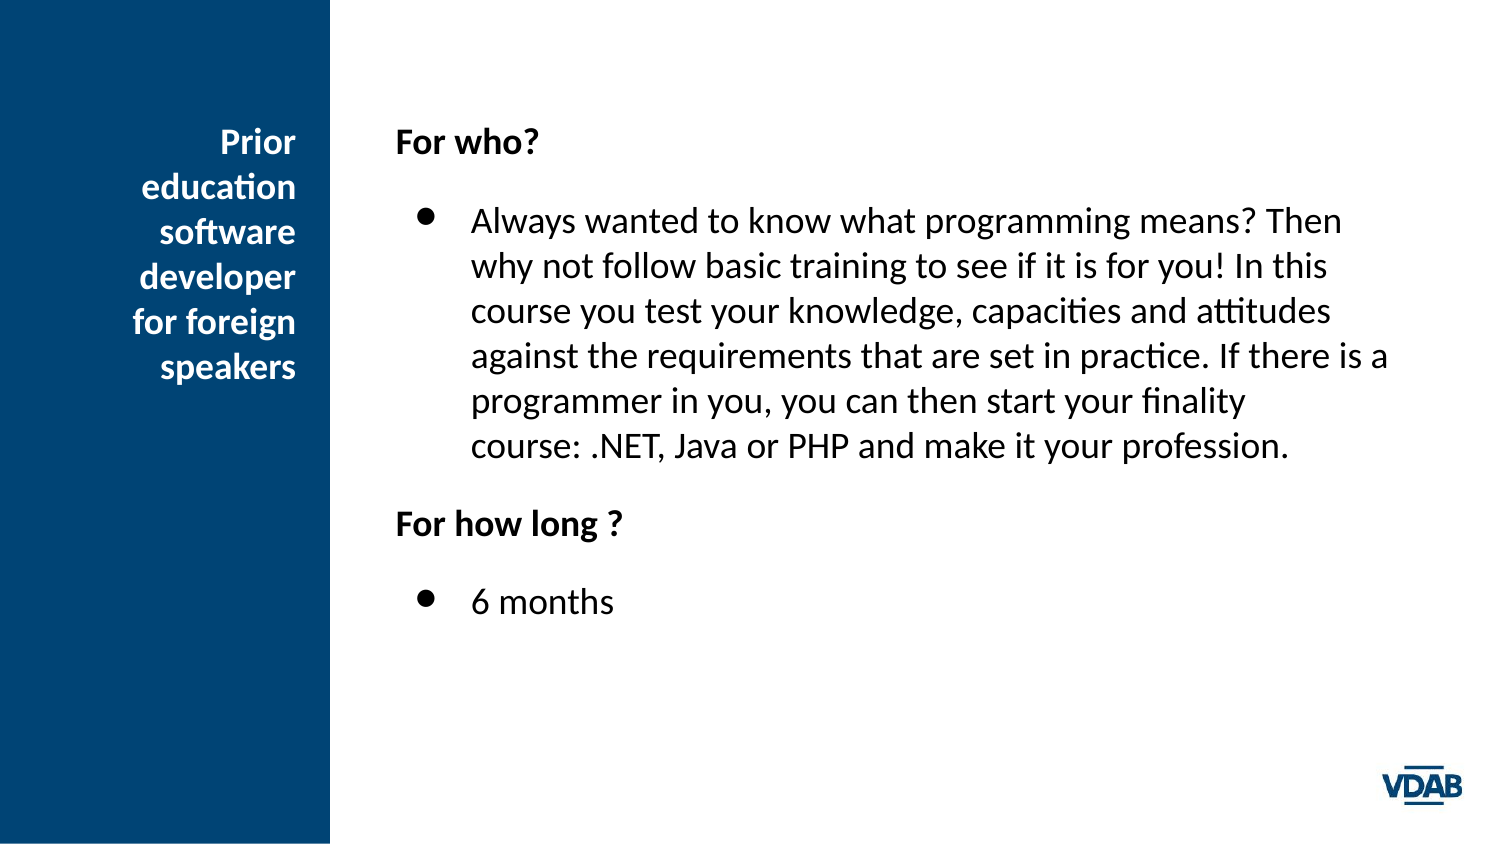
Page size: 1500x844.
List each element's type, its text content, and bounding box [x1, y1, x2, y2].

list For who? Always wanted to know what programming means? Then why not follow basic training to see if it is for you! In this course you test your knowledge, capacities and attitudes against the requirements that are set in practice. If there is a programmer in you, you can then start your finality course: .NET, Java or PHP and make it your profession. For how long ? 6 months [380, 102, 1419, 596]
title Prior education software developer for foreign speakers [81, 102, 312, 146]
picture [330, 0, 1500, 844]
